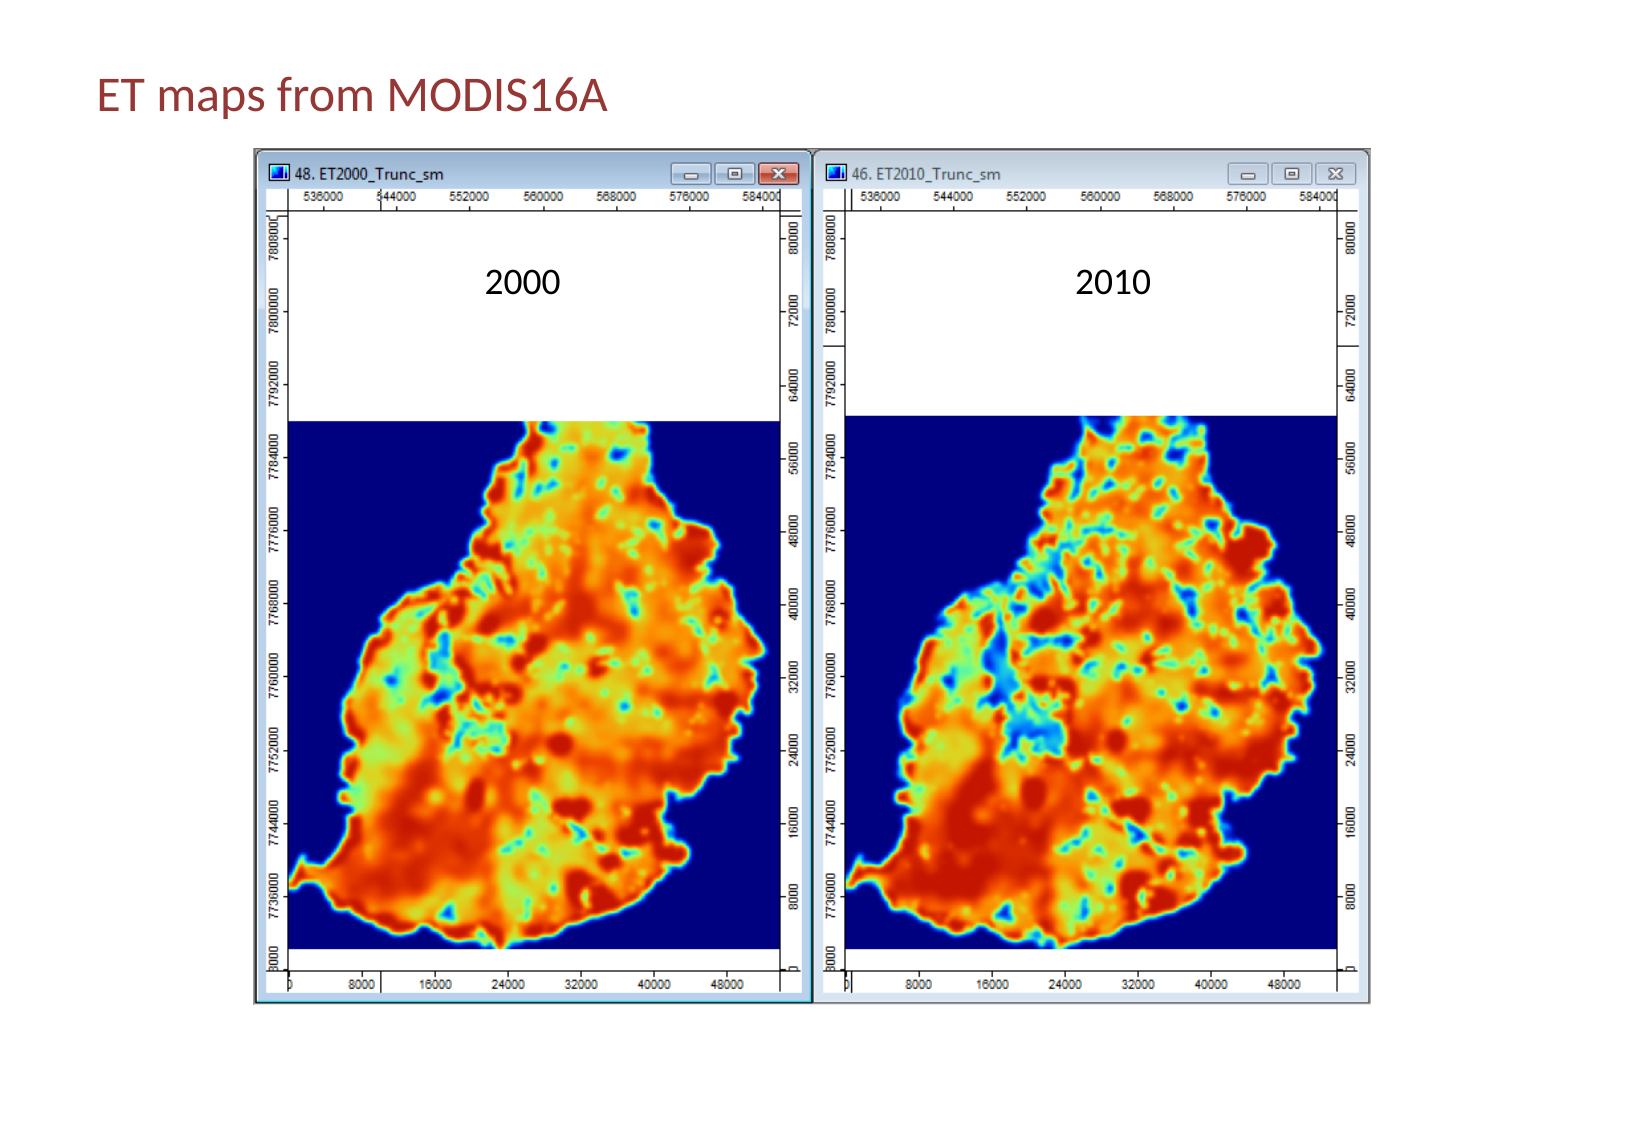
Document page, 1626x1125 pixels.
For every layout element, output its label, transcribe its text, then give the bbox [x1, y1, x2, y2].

title ET maps from MODIS16A [81, 45, 1544, 138]
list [253, 148, 1372, 1006]
